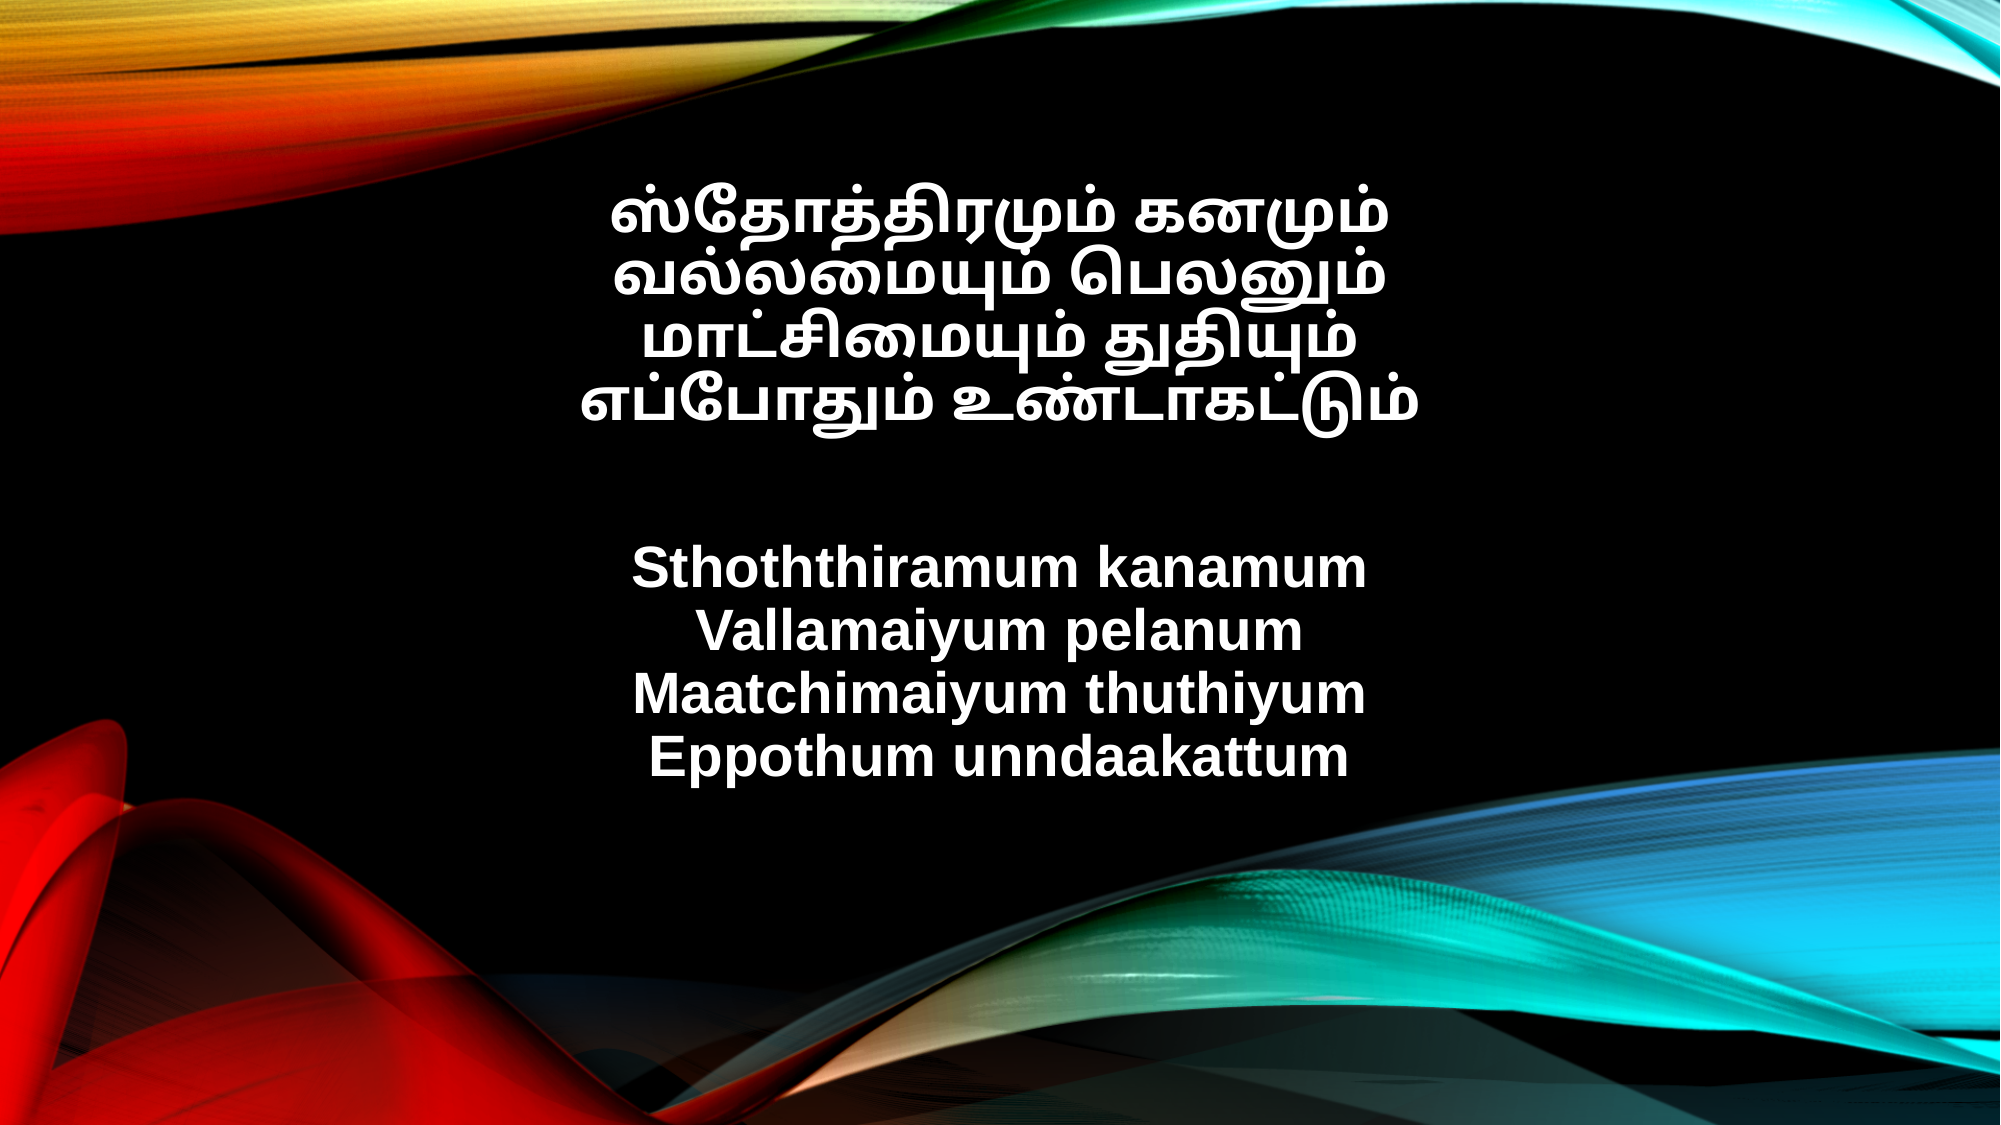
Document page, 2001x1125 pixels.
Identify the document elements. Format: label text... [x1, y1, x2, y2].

subtitle ஸ்தோத்திரமும் கனமும் வல்லமையும் பெலனும் மாட்சிமையும் துதியும் எப்போதும் உண்டாகட்டும் Sthoththiramum kanamum Vallamaiyum pelanum Maatchimaiyum thuthiyum Eppothum unndaakattum [0, 0, 2000, 1125]
